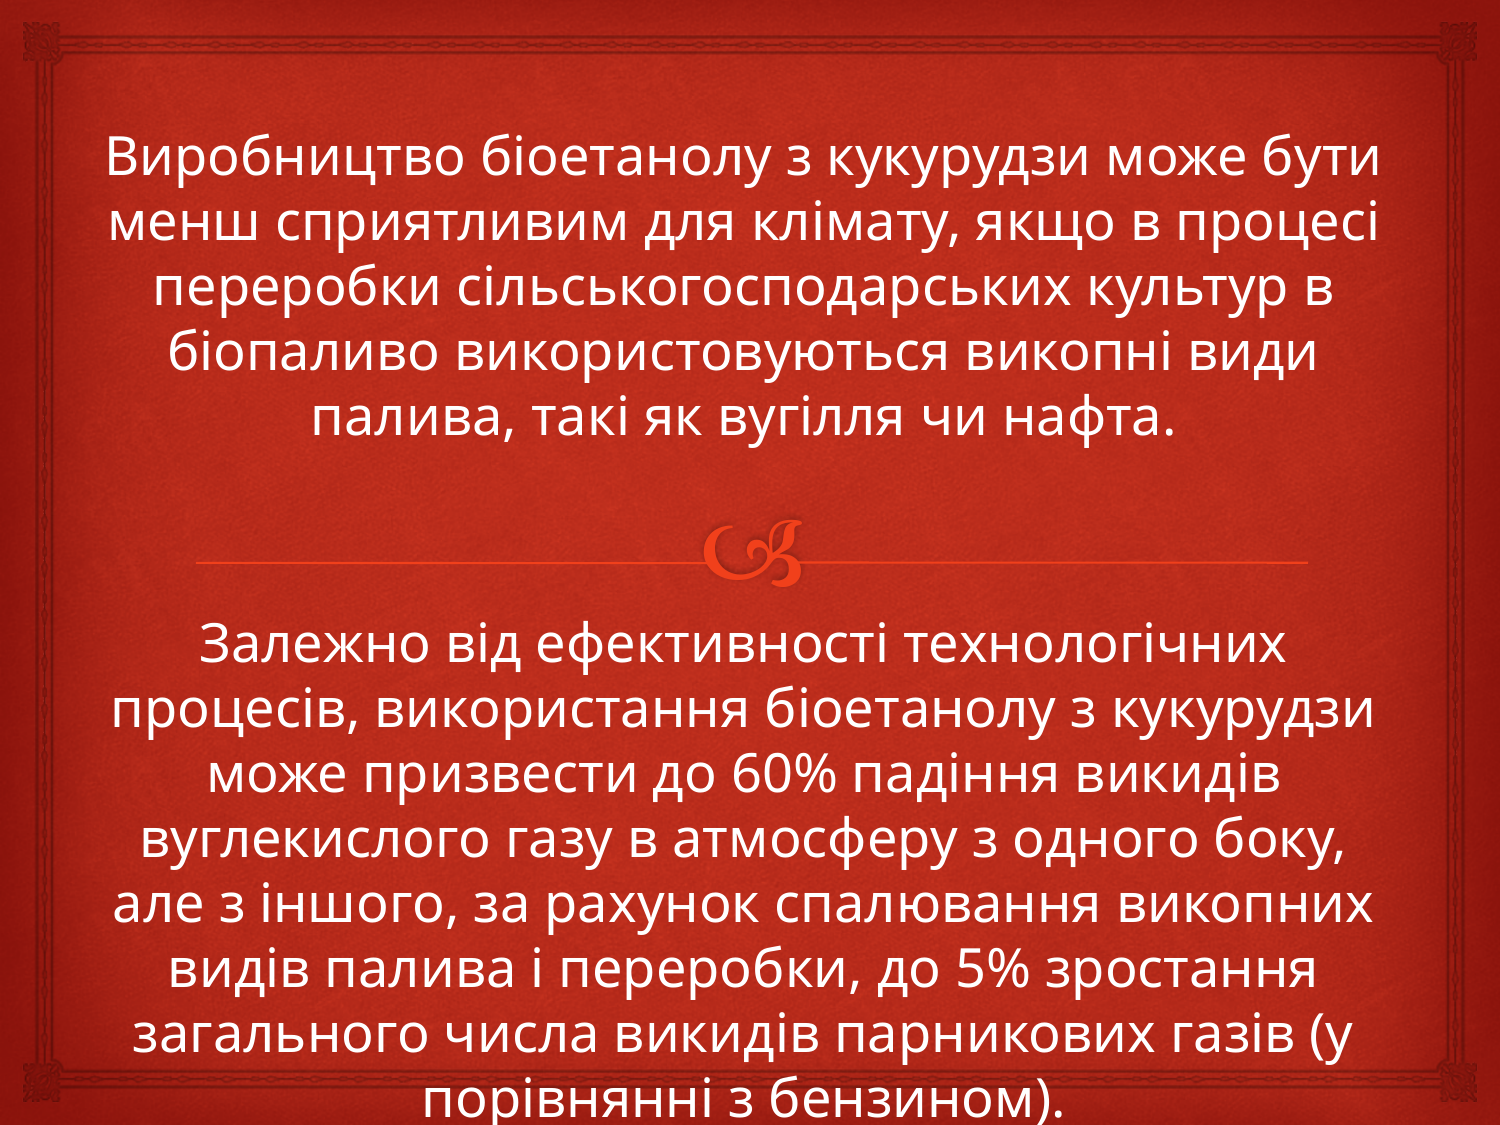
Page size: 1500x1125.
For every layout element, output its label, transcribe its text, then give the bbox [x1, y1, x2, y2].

picture [0, 0, 1500, 1125]
subtitle Виробництво біоетанолу з кукурудзи може бути менш сприятливим для клімату, якщо в процесі переробки сільськогосподарських культур в біопаливо використовуються викопні види палива, такі як вугілля чи нафта. Залежно від ефективності технологічних процесів, використання біоетанолу з кукурудзи може призвести до 60% падіння викидів вуглекислого газу в атмосферу з одного боку, але з іншого, за рахунок спалювання викопних видів палива і переробки, до 5% зростання загального числа викидів парникових газів (у порівнянні з бензином). [88, 113, 1400, 953]
